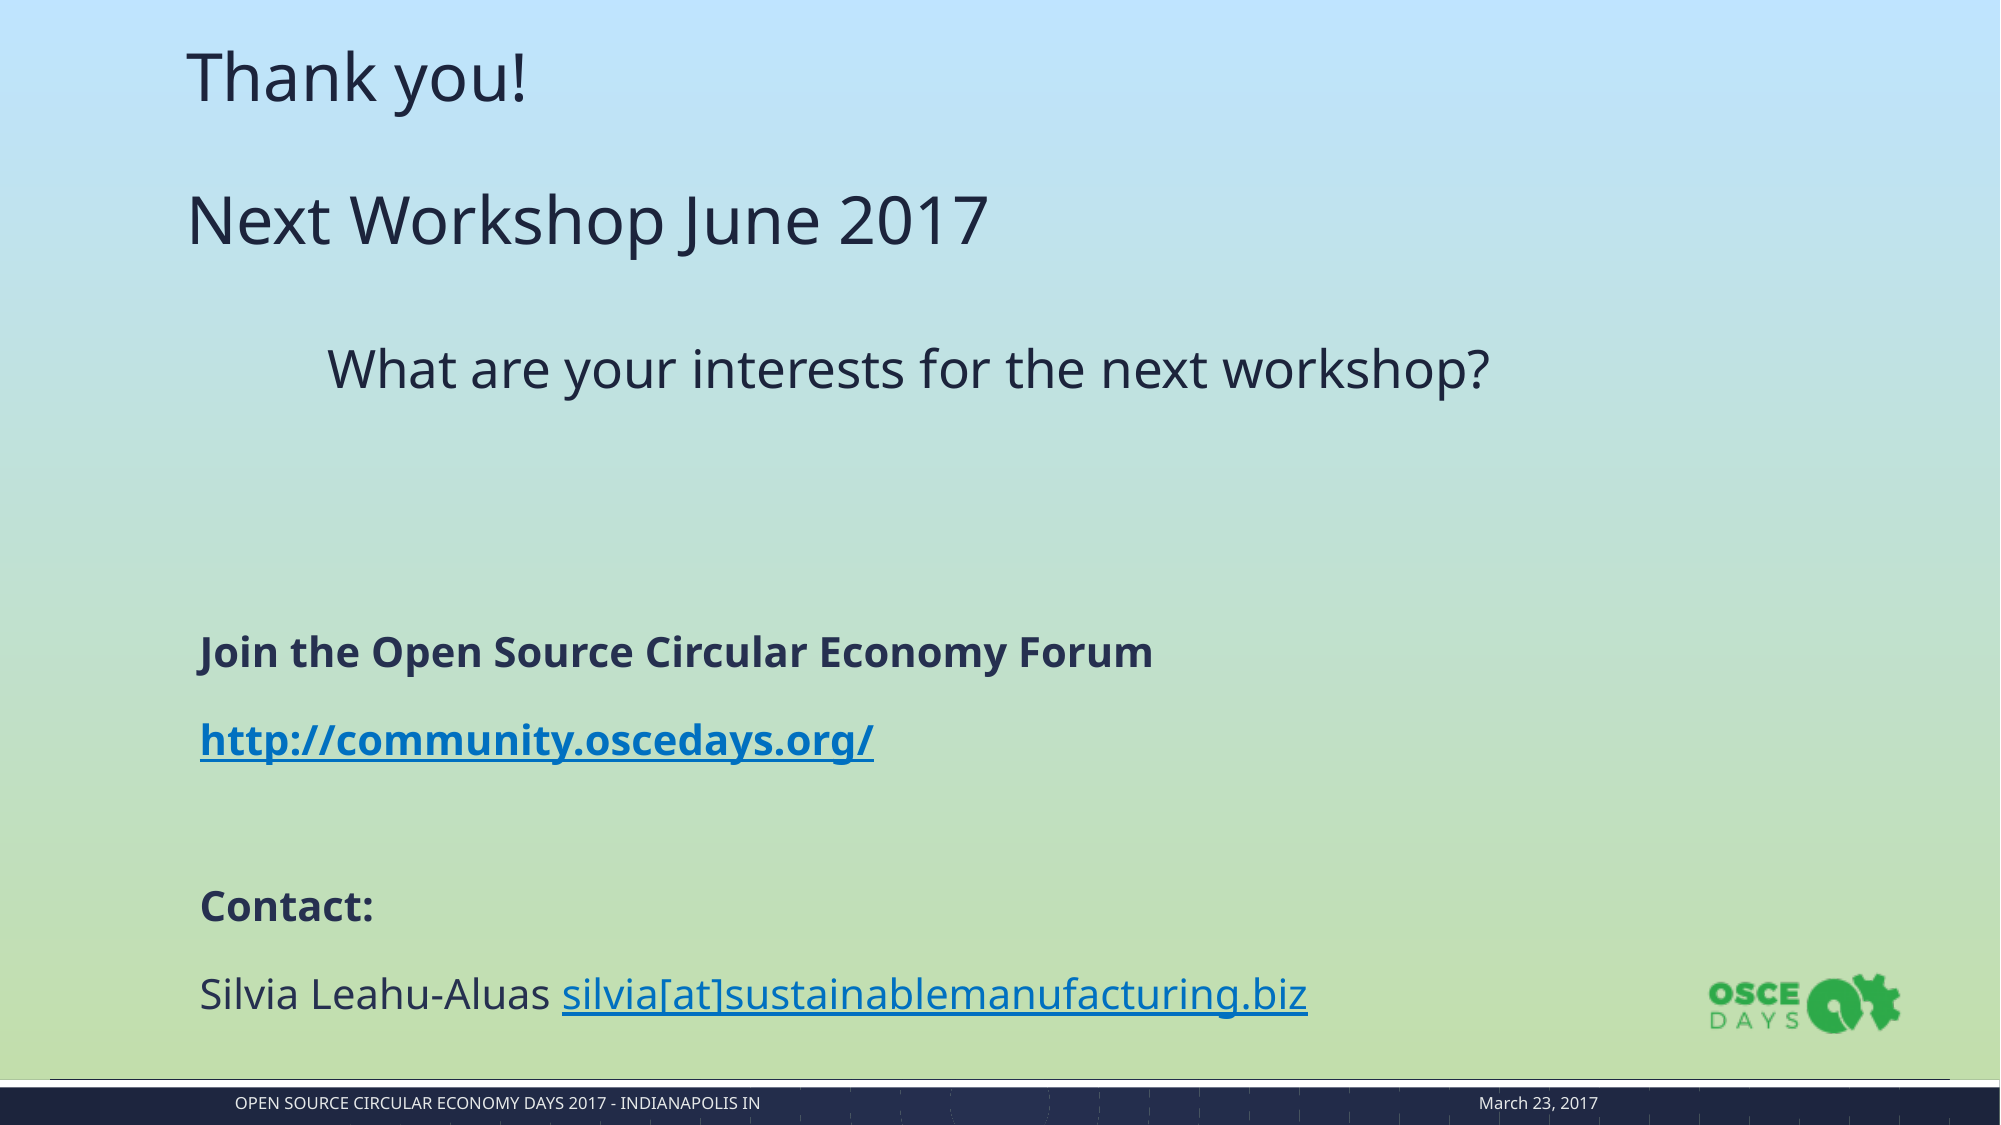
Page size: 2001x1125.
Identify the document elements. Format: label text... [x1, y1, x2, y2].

text_box [219, 311, 1780, 968]
footer Open Source Circular Economy Days 2017 - Indianapolis IN [219, 1083, 1395, 1122]
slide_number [1456, 1083, 1614, 1122]
picture [1694, 968, 1916, 1040]
text_box Join the Open Source Circular Economy Forum http://community.oscedays.org/ Contact: Silvia Leahu-Aluas silvia[at]sustainablemanufacturing.biz [177, 624, 1738, 1015]
title Thank you! Next Workshop June 2017 What are your interests for the next workshop? [171, 31, 1881, 531]
